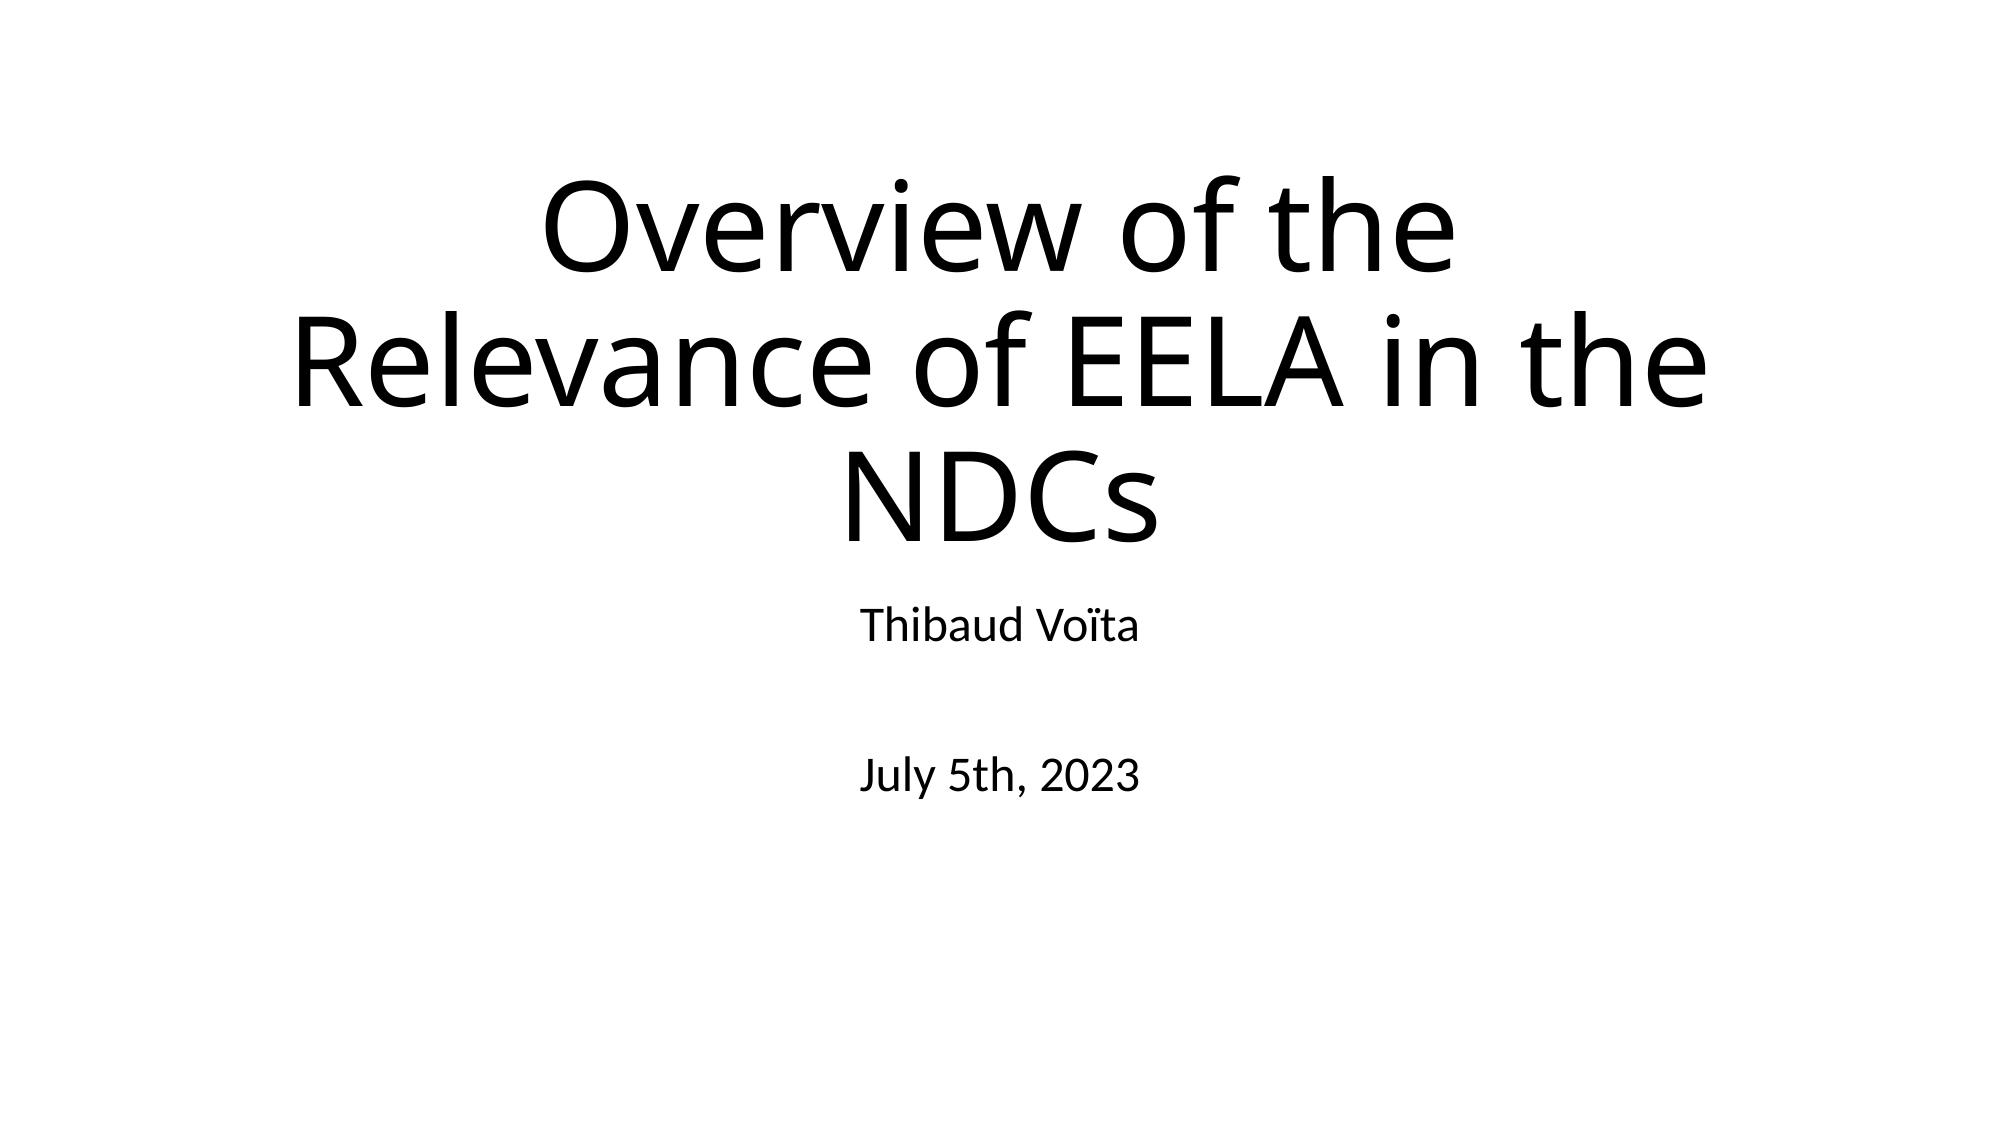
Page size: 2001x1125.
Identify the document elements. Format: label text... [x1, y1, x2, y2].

subtitle Thibaud Voïta July 5th, 2023 [249, 590, 1750, 863]
title Overview of the Relevance of EELA in the NDCs [249, 184, 1750, 576]
